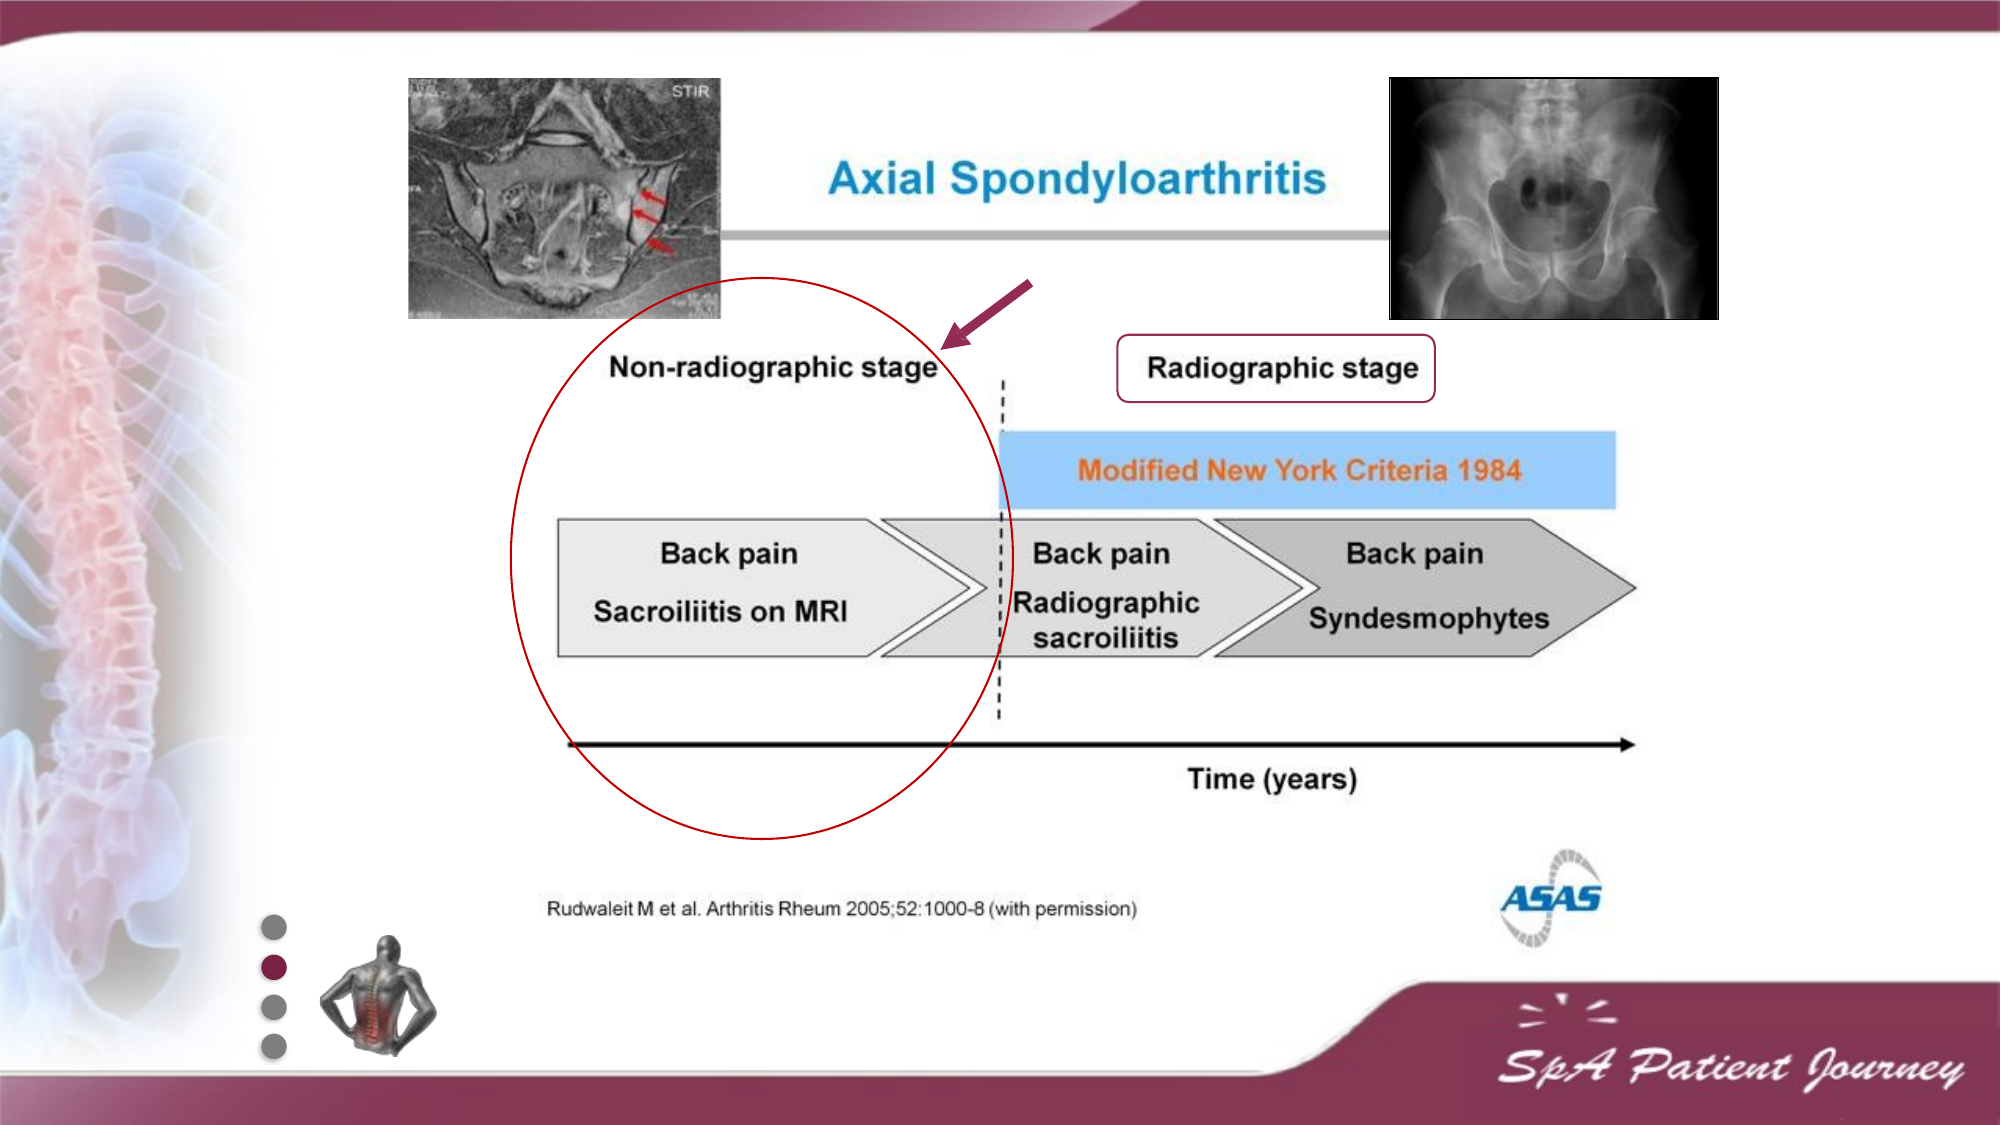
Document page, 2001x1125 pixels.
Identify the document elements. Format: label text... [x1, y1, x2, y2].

text_box [1389, 77, 1719, 320]
text_box [940, 278, 1034, 350]
text_box [319, 935, 437, 1057]
text_box [231, 889, 488, 1096]
text_box [408, 78, 722, 319]
text_box ● ● ● ● [253, 905, 291, 1063]
picture [0, 0, 2000, 1125]
text_box [1117, 334, 1435, 403]
text_box [510, 277, 1013, 839]
text_box [489, 78, 1666, 961]
